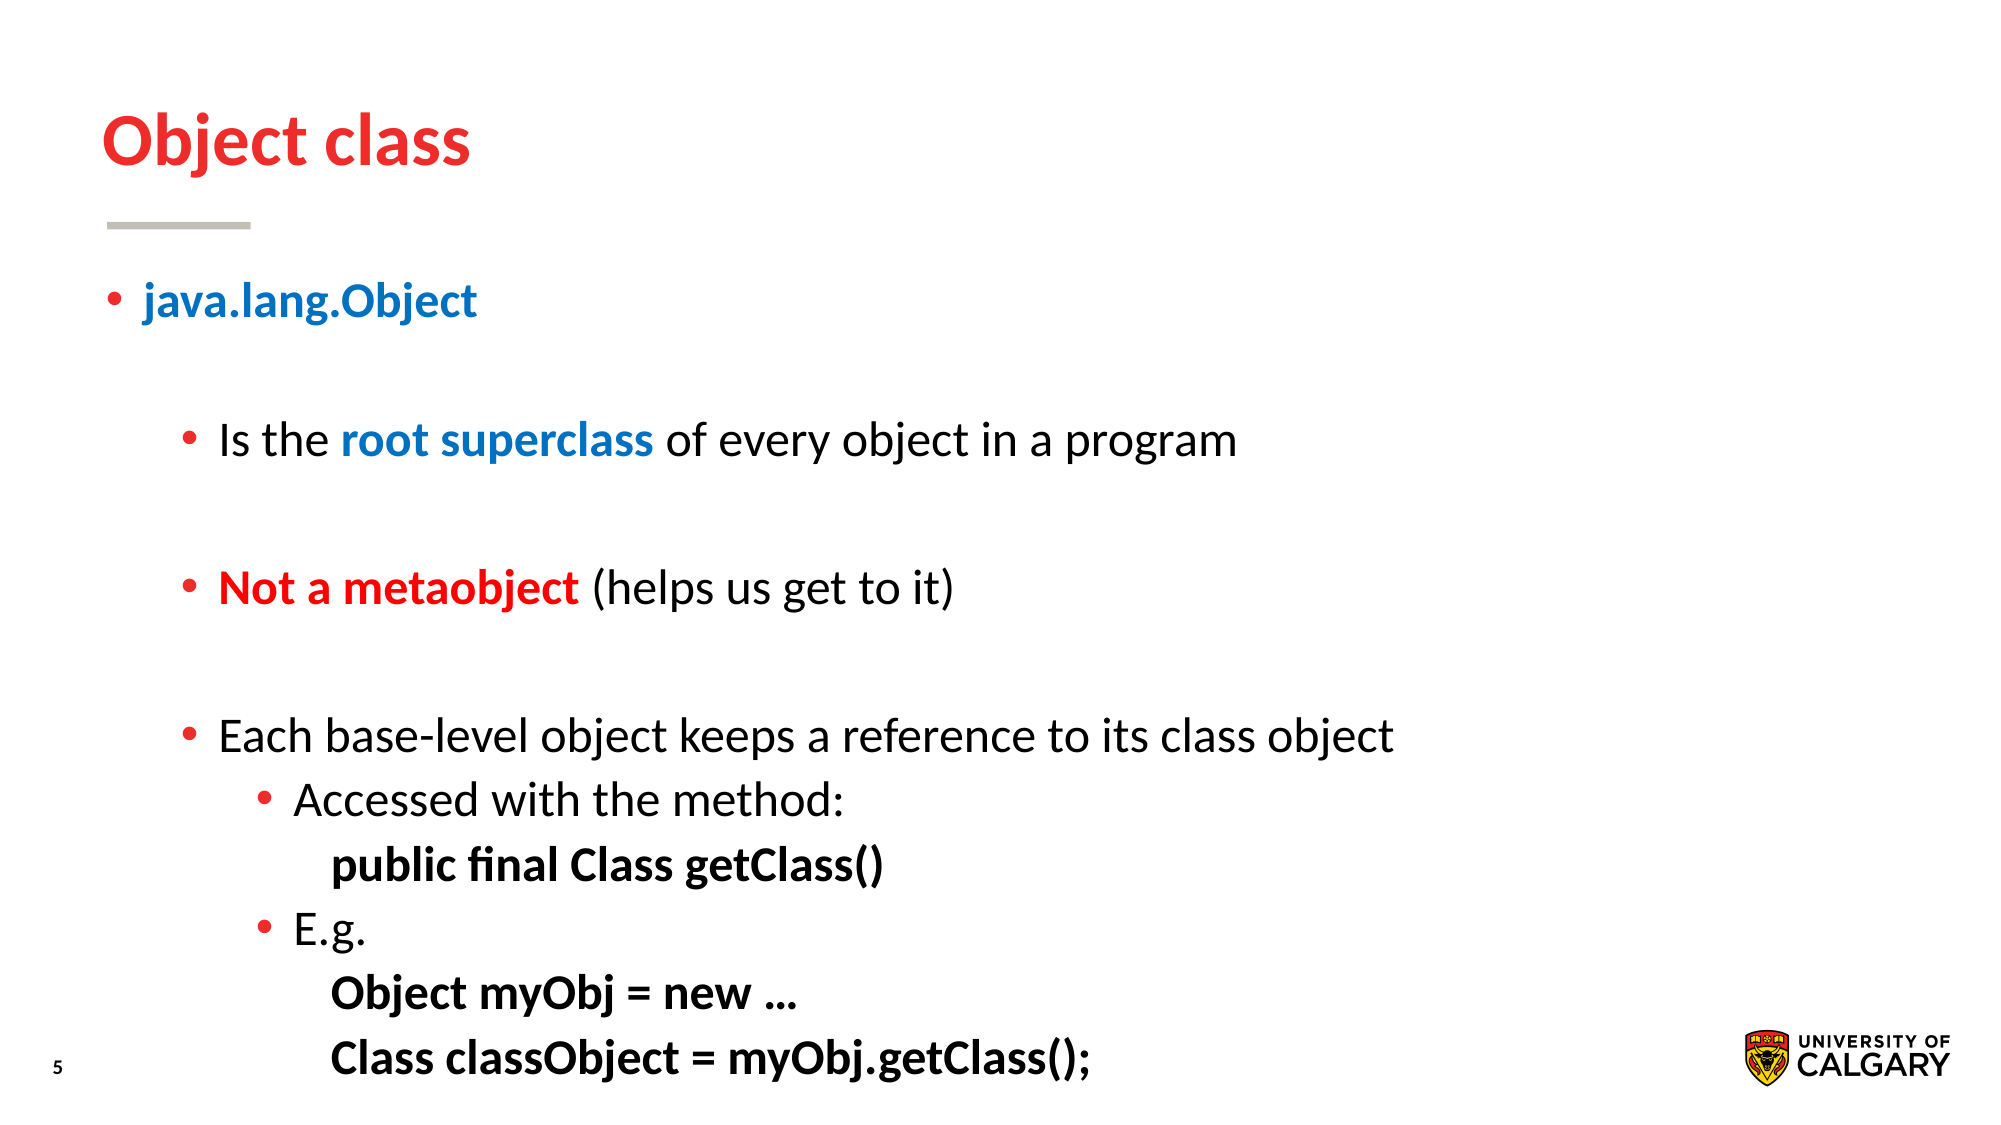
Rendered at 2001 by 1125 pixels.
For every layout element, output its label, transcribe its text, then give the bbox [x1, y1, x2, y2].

title Object class [87, 60, 1774, 222]
picture [1722, 1012, 1973, 1099]
list java.lang.Object Is the root superclass of every object in a program Not a metaobject (helps us get to it) Each base-level object keeps a reference to its class object Accessed with the method: public final Class getClass() E.g. Object myObj = new … Class classObject = myObj.getClass(); [91, 266, 1774, 981]
